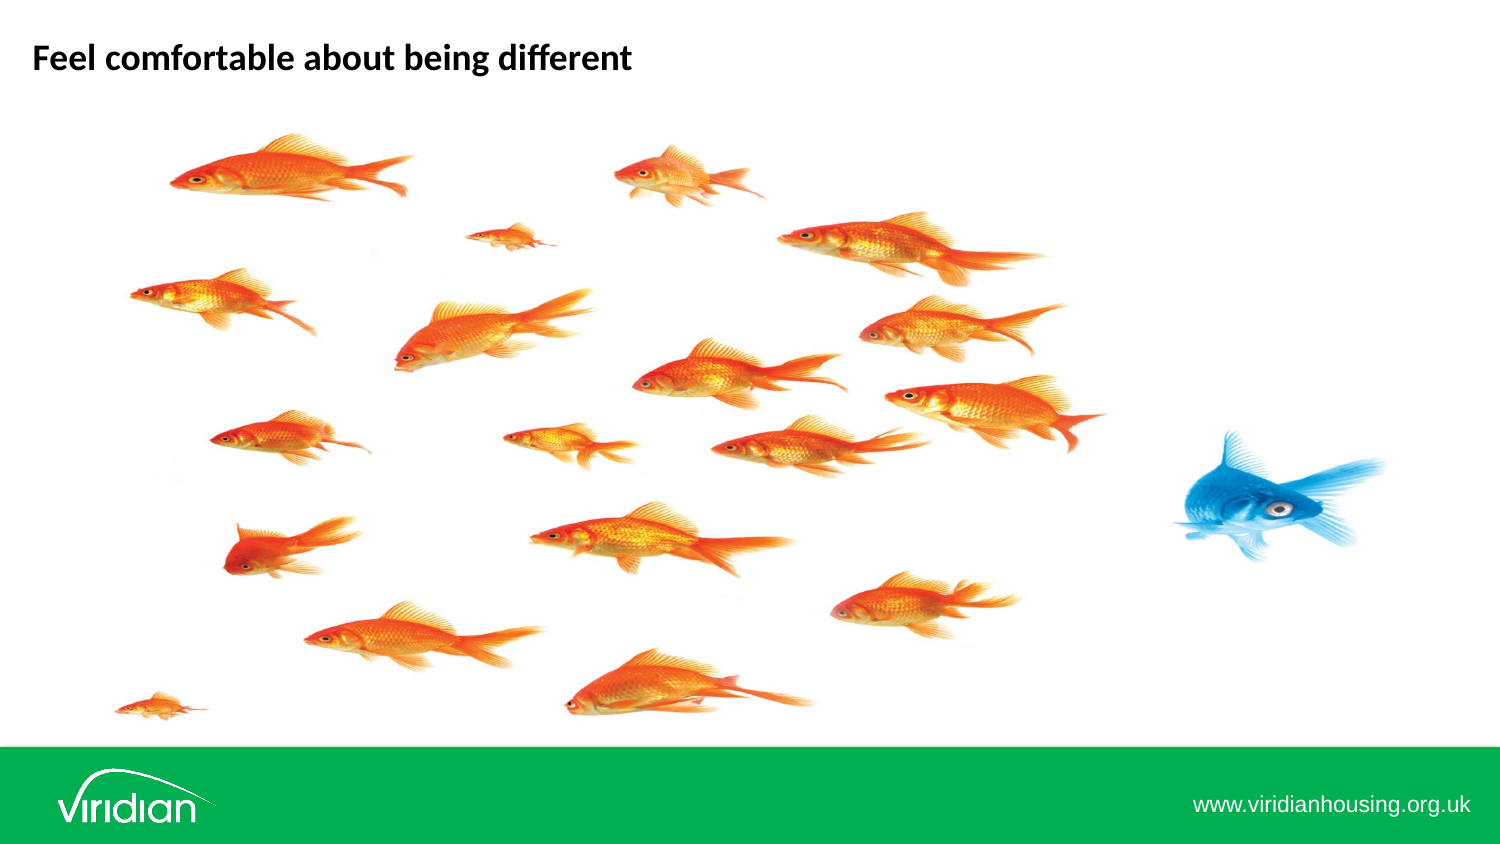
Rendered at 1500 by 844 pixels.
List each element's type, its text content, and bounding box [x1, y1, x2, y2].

picture [111, 114, 1412, 733]
text_box www.viridianhousing.org.uk [1080, 784, 1483, 823]
text_box Feel comfortable about being different [17, 20, 1459, 92]
picture [57, 768, 219, 823]
text_box [0, 746, 1500, 844]
